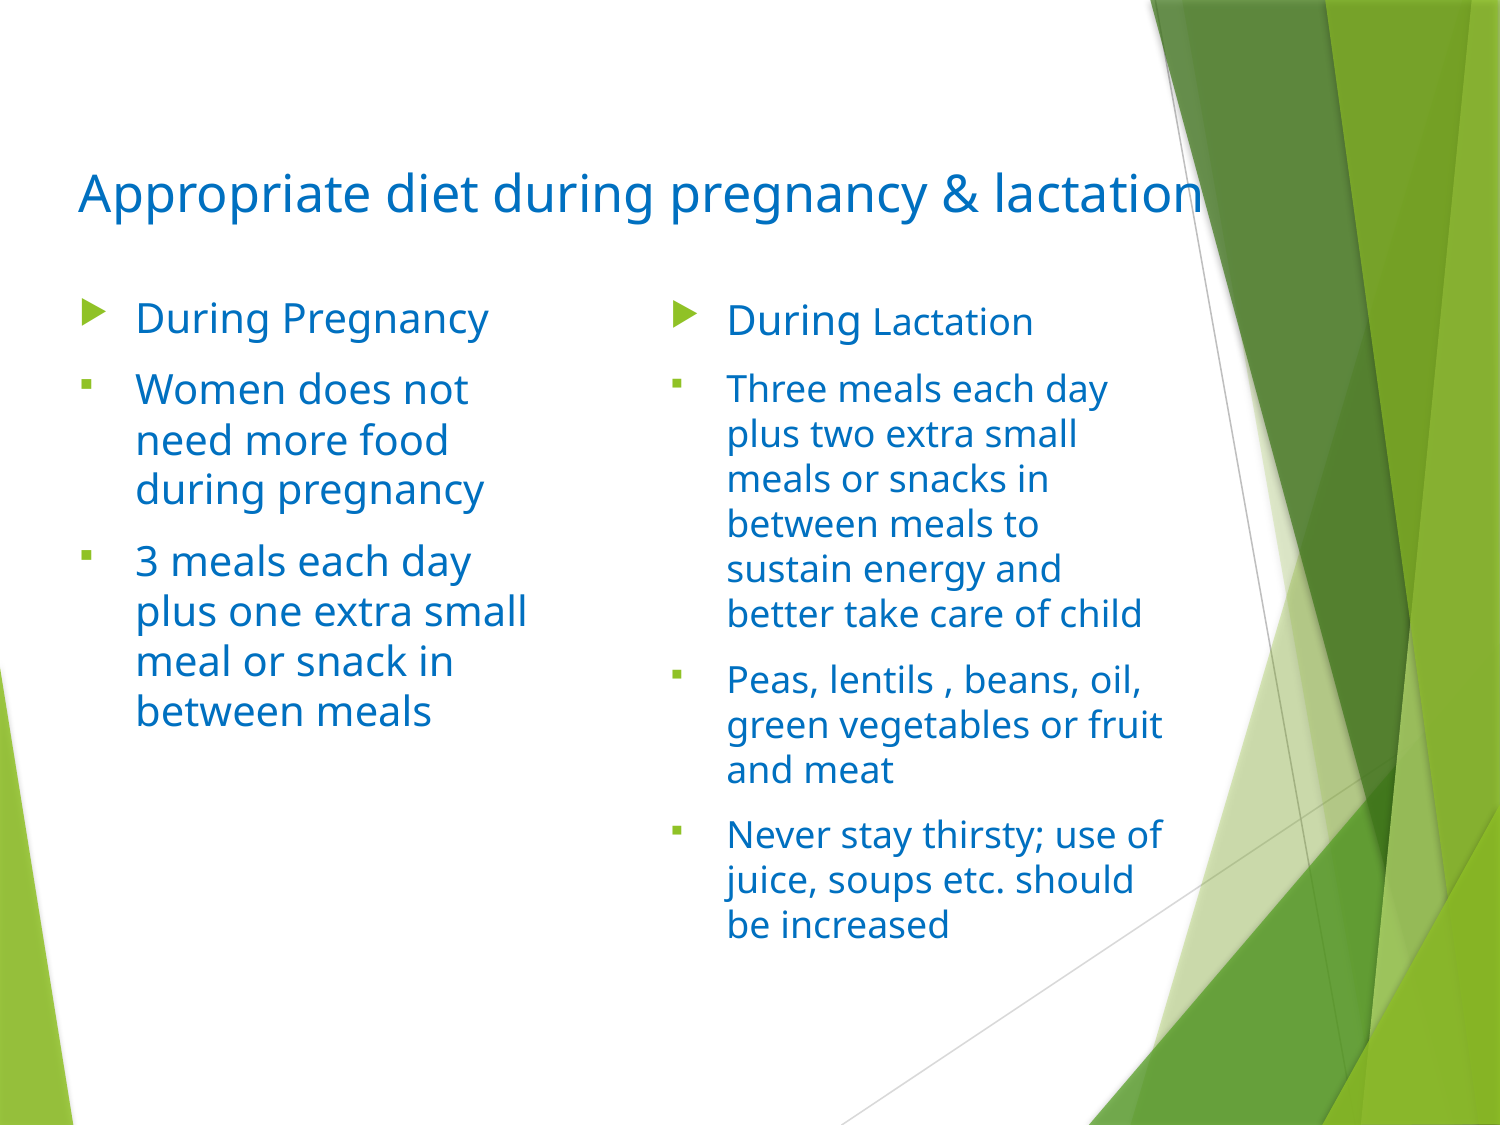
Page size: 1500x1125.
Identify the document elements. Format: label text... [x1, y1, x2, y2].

text_box During Pregnancy Women does not need more food during pregnancy 3 meals each day plus one extra small meal or snack in between meals [64, 284, 573, 960]
text_box During Lactation Three meals each day plus two extra small meals or snacks in between meals to sustain energy and better take care of child Peas, lentils , beans, oil, green vegetables or fruit and meat Never stay thirsty; use of juice, soups etc. should be increased [655, 286, 1188, 962]
text_box Appropriate diet during pregnancy & lactation [64, 97, 1340, 285]
